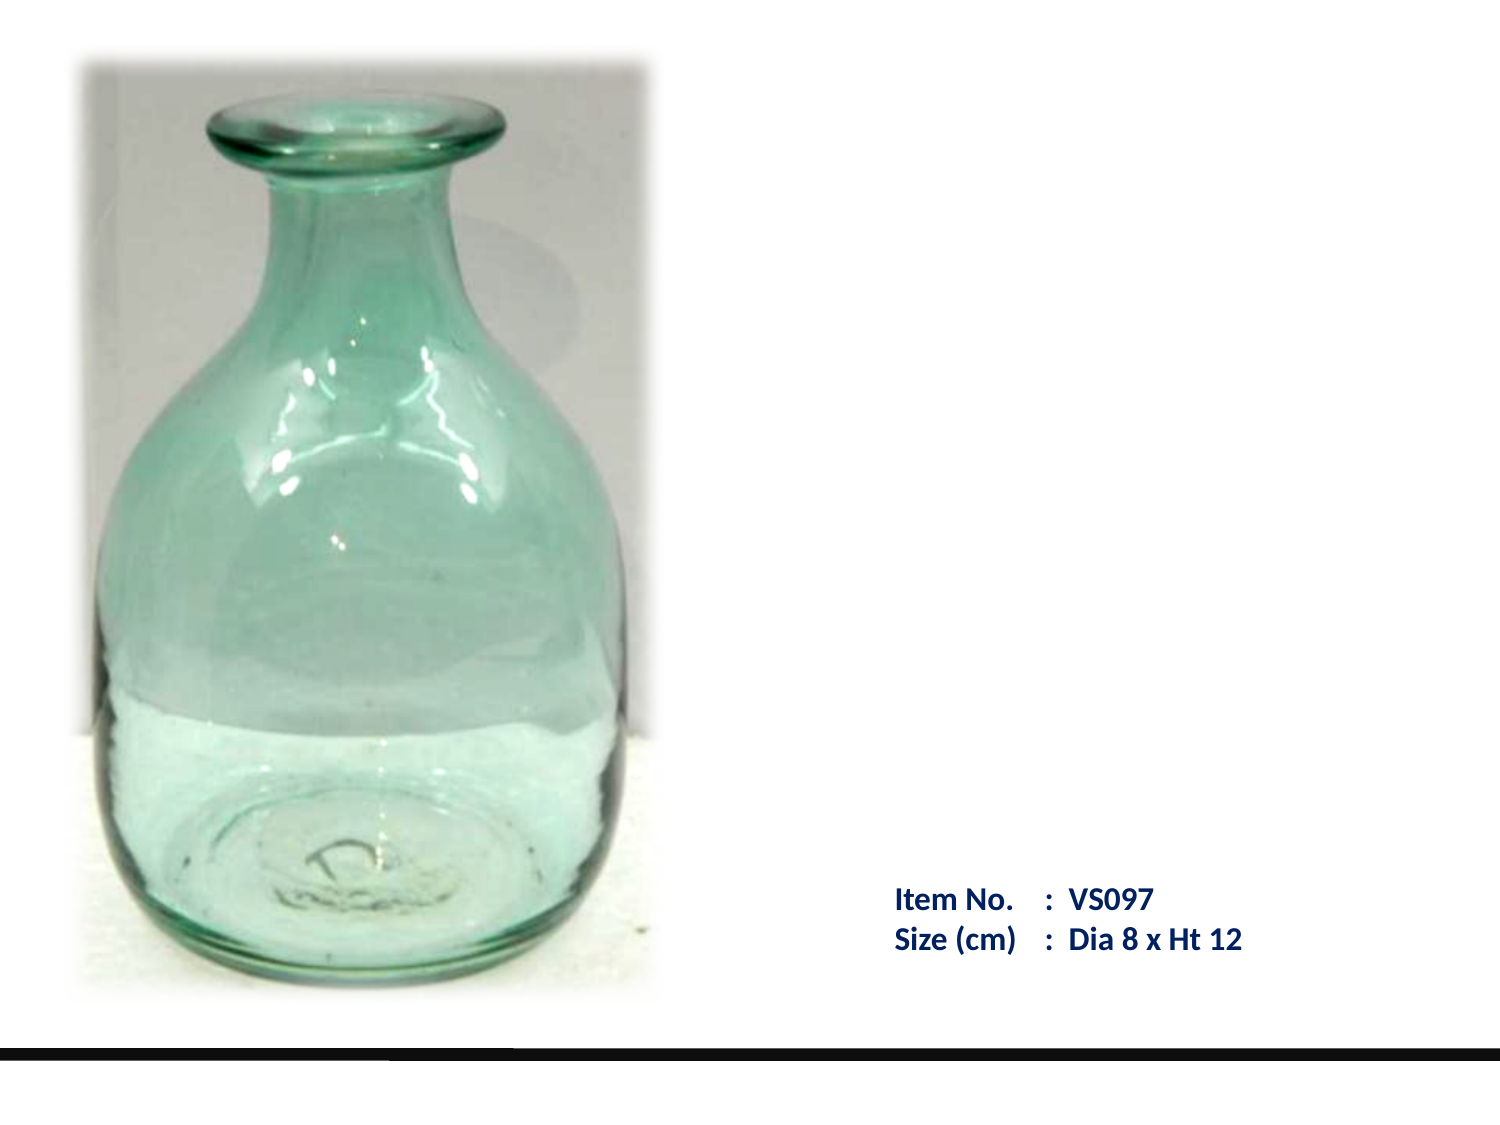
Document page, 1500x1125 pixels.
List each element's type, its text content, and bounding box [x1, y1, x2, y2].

text_box Item No. : VS097 Size (cm) : Dia 8 x Ht 12 [879, 869, 1443, 1005]
picture [64, 44, 668, 1007]
